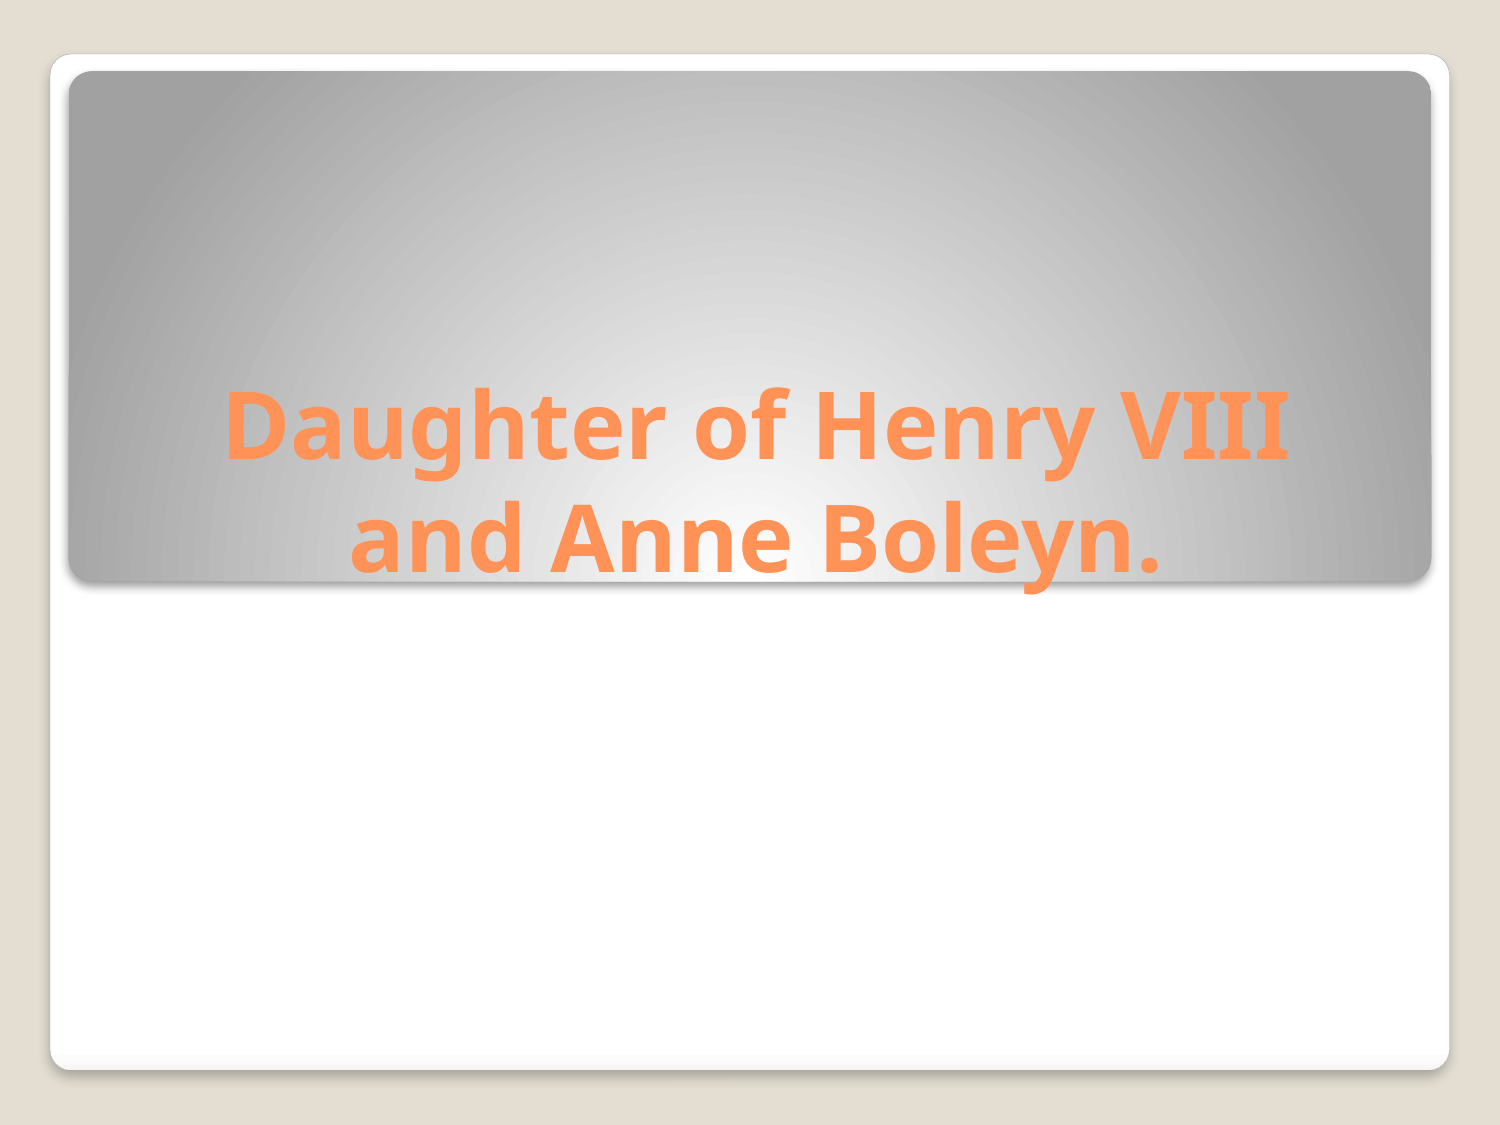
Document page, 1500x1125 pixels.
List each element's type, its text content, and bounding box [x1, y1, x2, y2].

title Daughter of Henry VIII and Anne Boleyn. [118, 298, 1394, 599]
